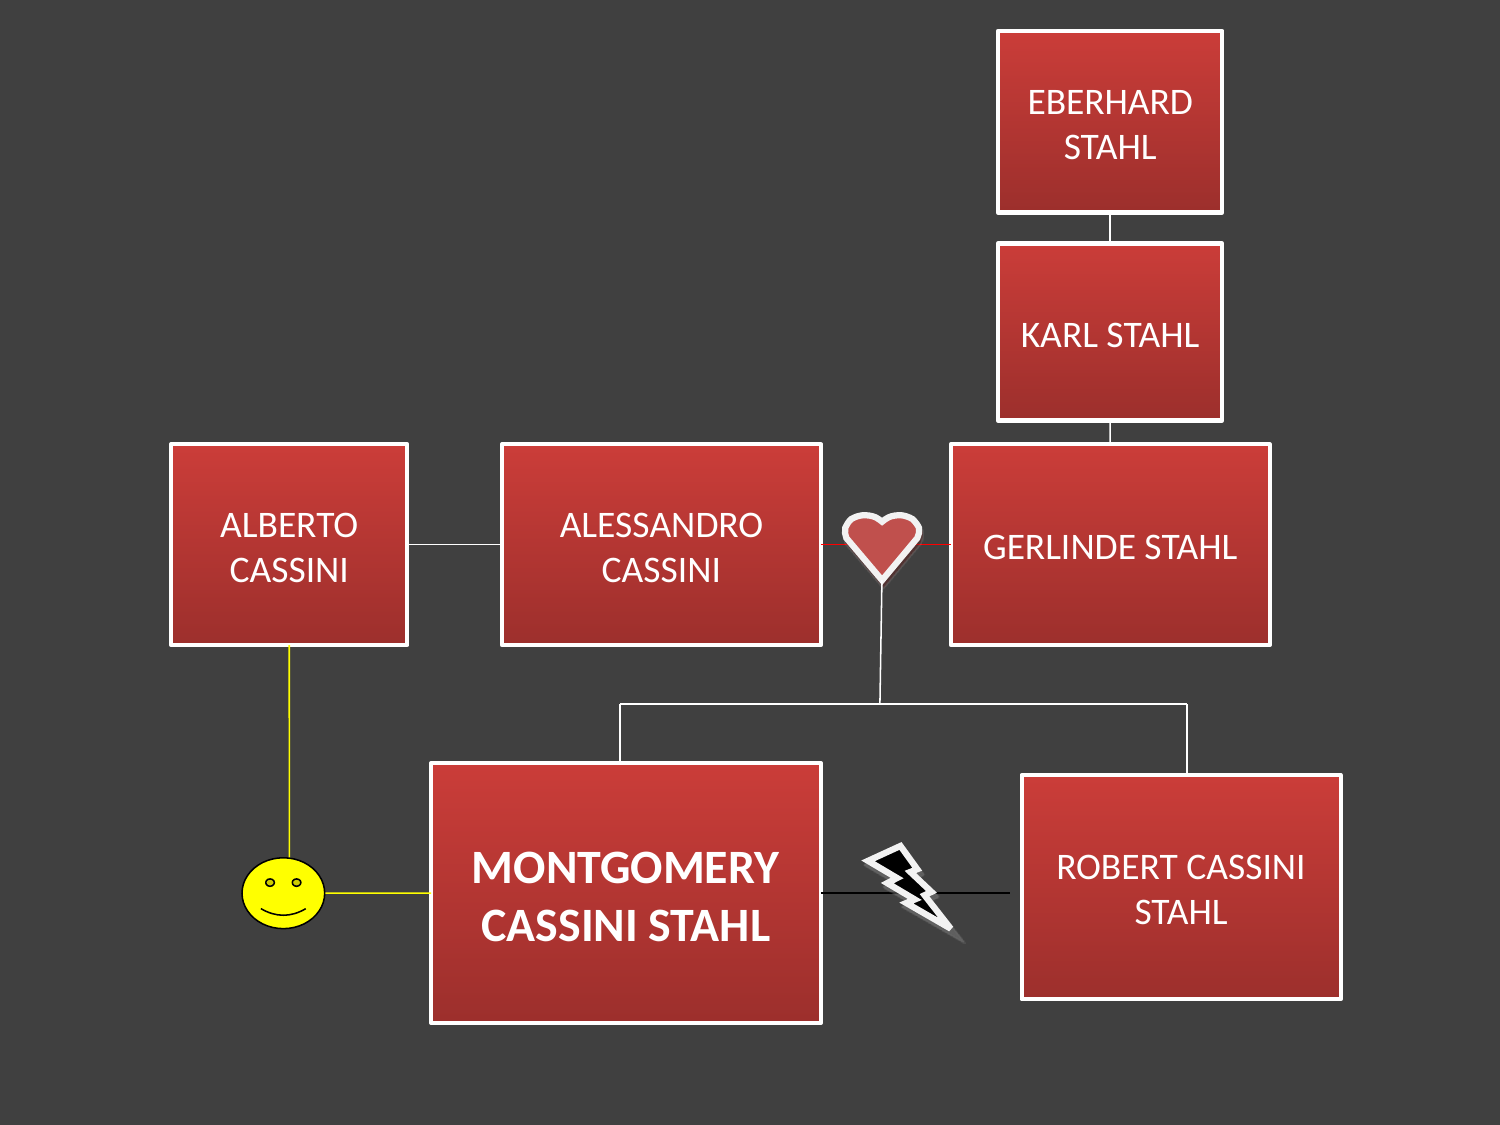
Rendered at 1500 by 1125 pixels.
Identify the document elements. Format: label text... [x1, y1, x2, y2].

text_box [845, 515, 919, 543]
text_box ALBERTO CASSINI [169, 442, 409, 647]
text_box KARL STAHL [996, 241, 1224, 423]
text_box MONTGOMERY CASSINI STAHL [429, 761, 823, 1025]
text_box [906, 901, 951, 929]
text_box [293, 858, 325, 892]
text_box ALESSANDRO CASSINI [500, 442, 823, 647]
text_box EBERHARD STAHL [996, 29, 1224, 215]
text_box GERLINDE STAHL [949, 442, 1272, 647]
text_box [879, 580, 883, 703]
text_box [242, 857, 324, 929]
text_box [858, 552, 906, 580]
text_box ROBERT CASSINI STAHL [1020, 773, 1343, 1001]
text_box [868, 845, 932, 892]
